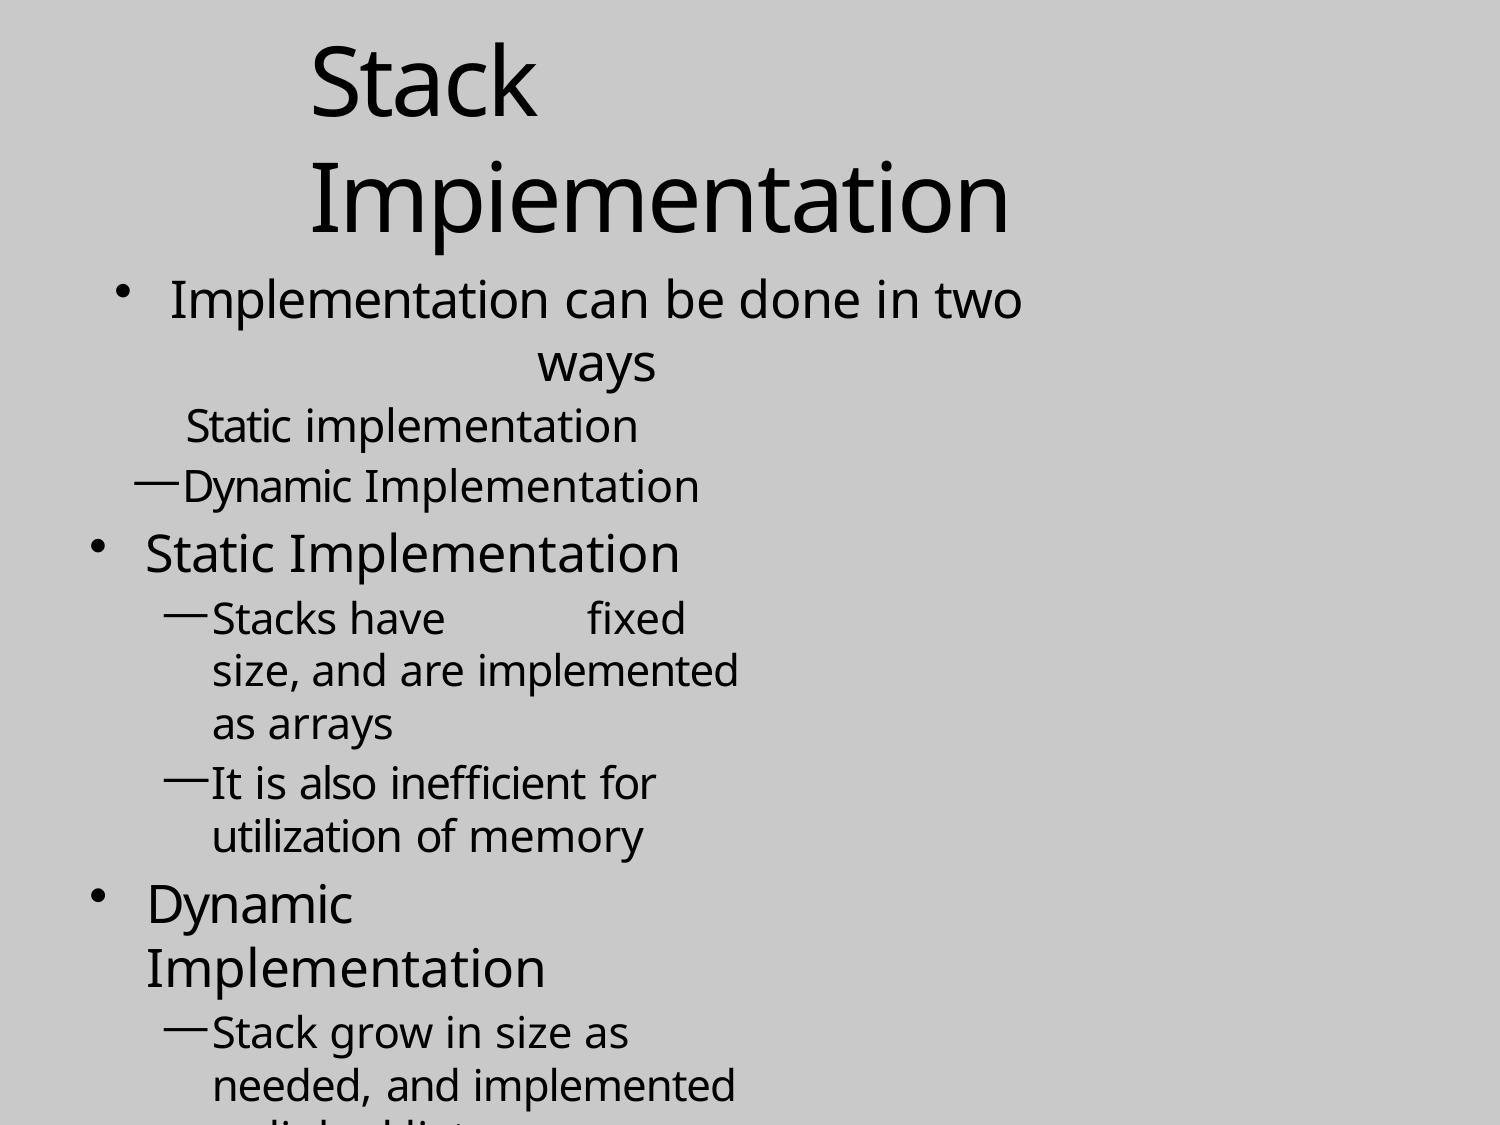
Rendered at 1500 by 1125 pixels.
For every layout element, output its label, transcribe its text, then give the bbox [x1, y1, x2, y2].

text_box Implementation can be done in two ways Static implementation Dynamic Implementation Static Implementation Stacks have fixed size, and are implemented as arrays It is also inefficient for utilization of memory Dynamic Implementation Stack grow in size as needed, and implemented as linked lists Dynamic Implementation is done through pointers The memory is efficiently utilize with Dynamic Implementations [87, 257, 1398, 1125]
title Stack Impiementation [307, 16, 1194, 253]
